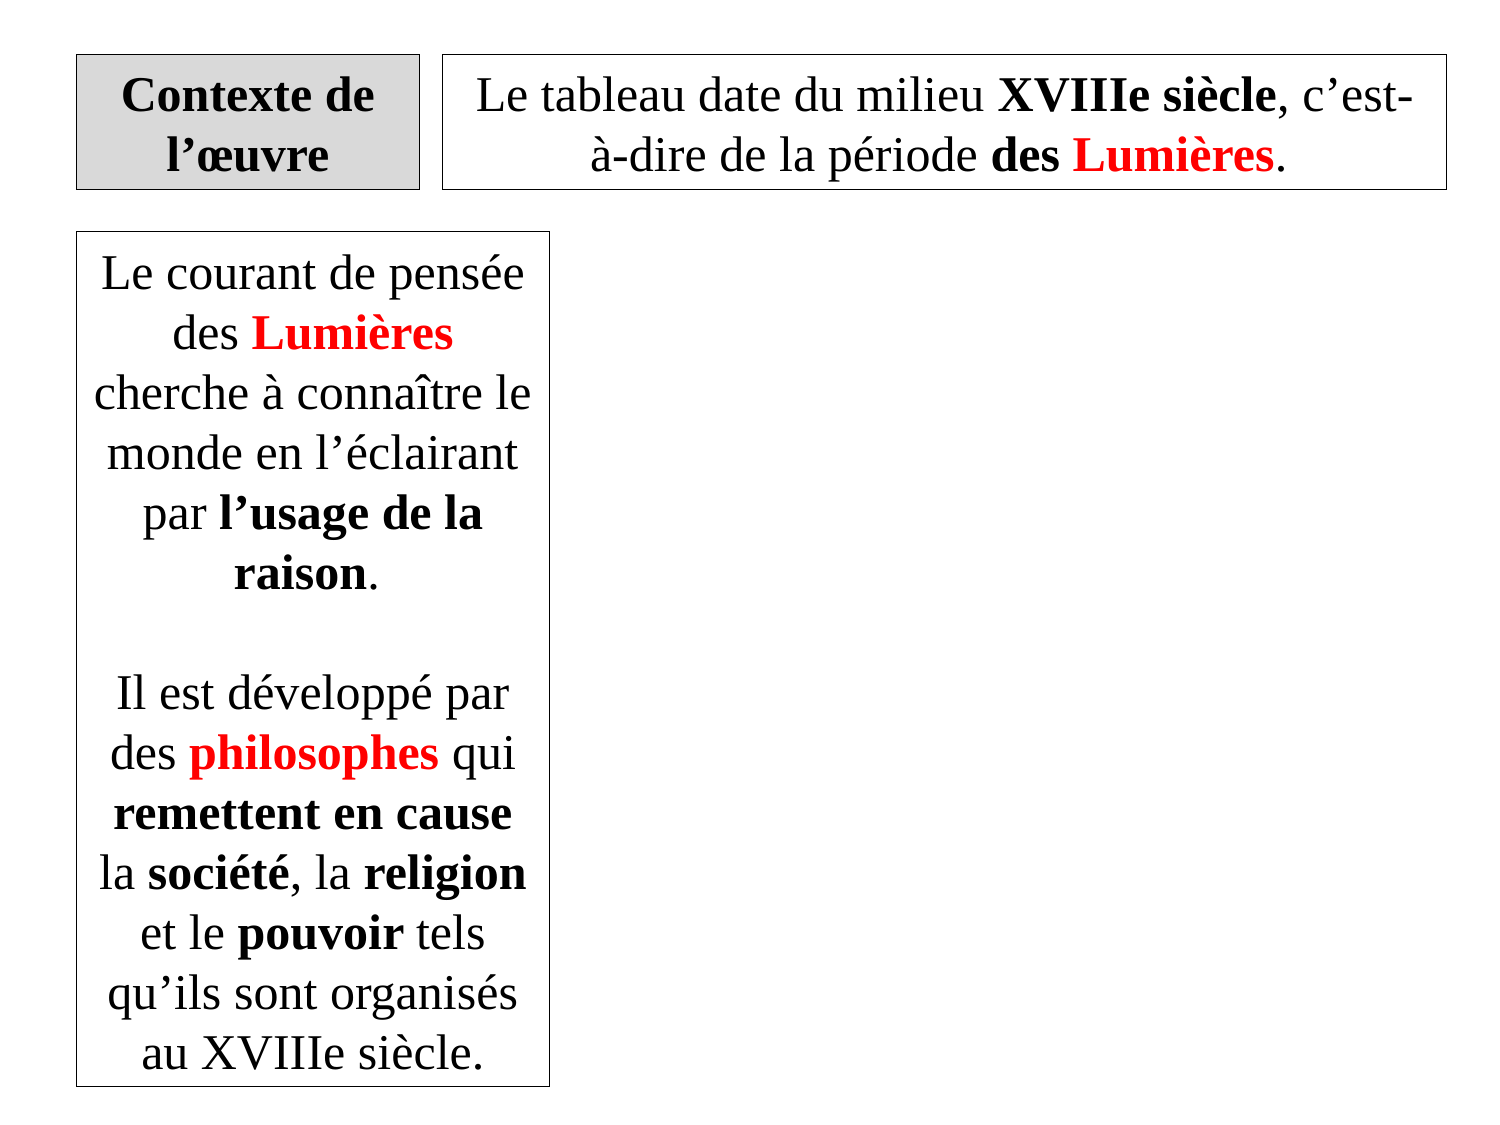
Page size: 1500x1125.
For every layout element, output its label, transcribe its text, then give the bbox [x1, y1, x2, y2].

text_box Contexte de l’œuvre [76, 54, 420, 190]
text_box Le tableau date du milieu XVIIIe siècle, c’est-à-dire de la période des Lumières. [442, 54, 1447, 190]
text_box Le courant de pensée des Lumières cherche à connaître le monde en l’éclairant par l’usage de la raison. Il est développé par des philosophes qui remettent en cause la société, la religion et le pouvoir tels qu’ils sont organisés au XVIIIe siècle. [76, 231, 550, 1087]
